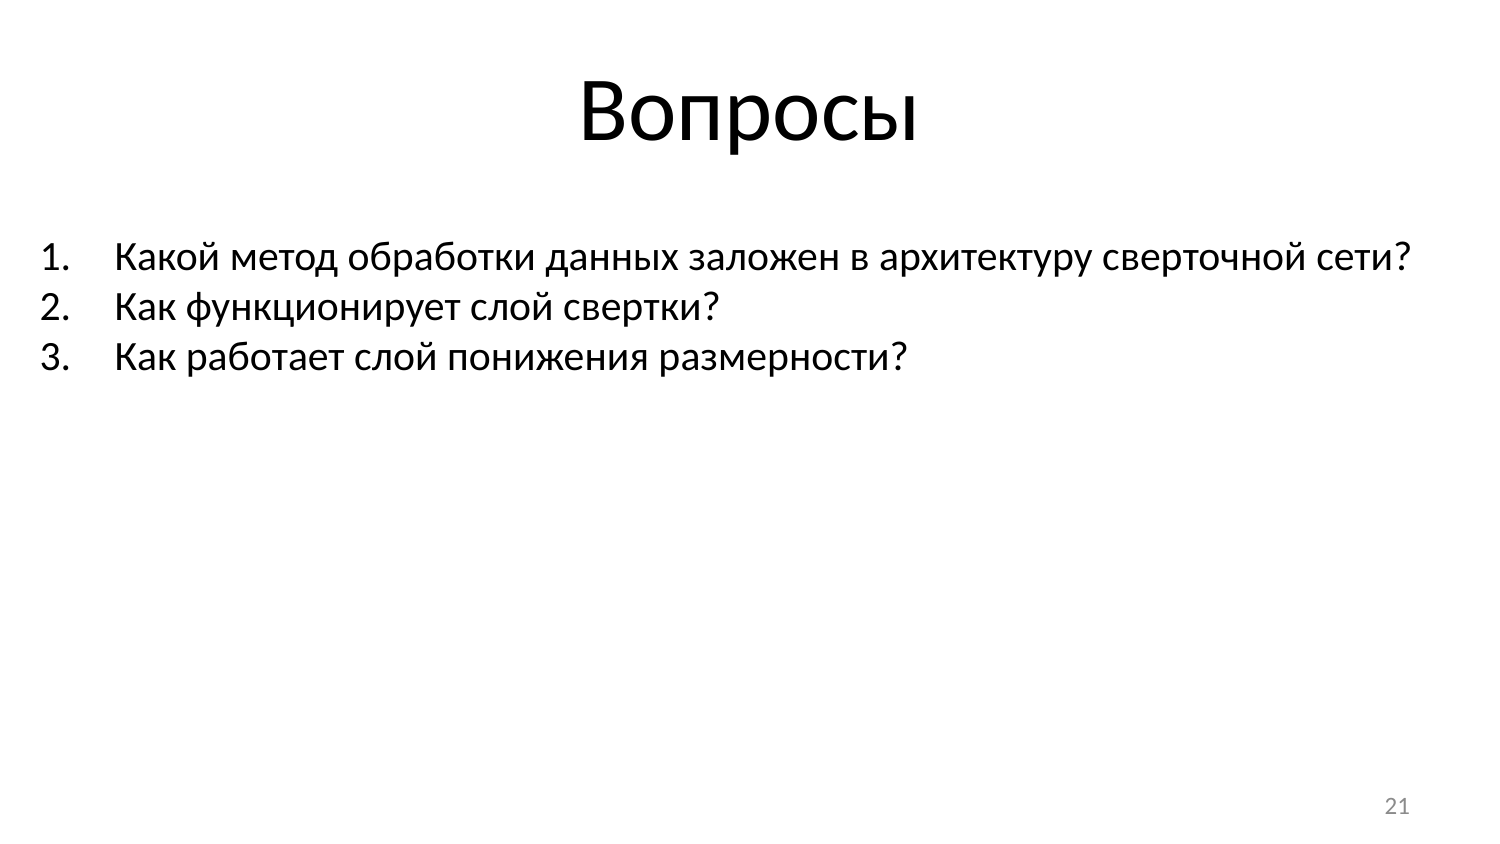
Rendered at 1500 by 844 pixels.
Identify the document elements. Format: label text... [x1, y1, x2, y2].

text_box Какой метод обработки данных заложен в архитектуру сверточной сети? Как функционирует слой свертки? Как работает слой понижения размерности? [24, 221, 1459, 386]
title Вопросы [75, 33, 1425, 175]
slide_number 21 [1074, 782, 1425, 827]
